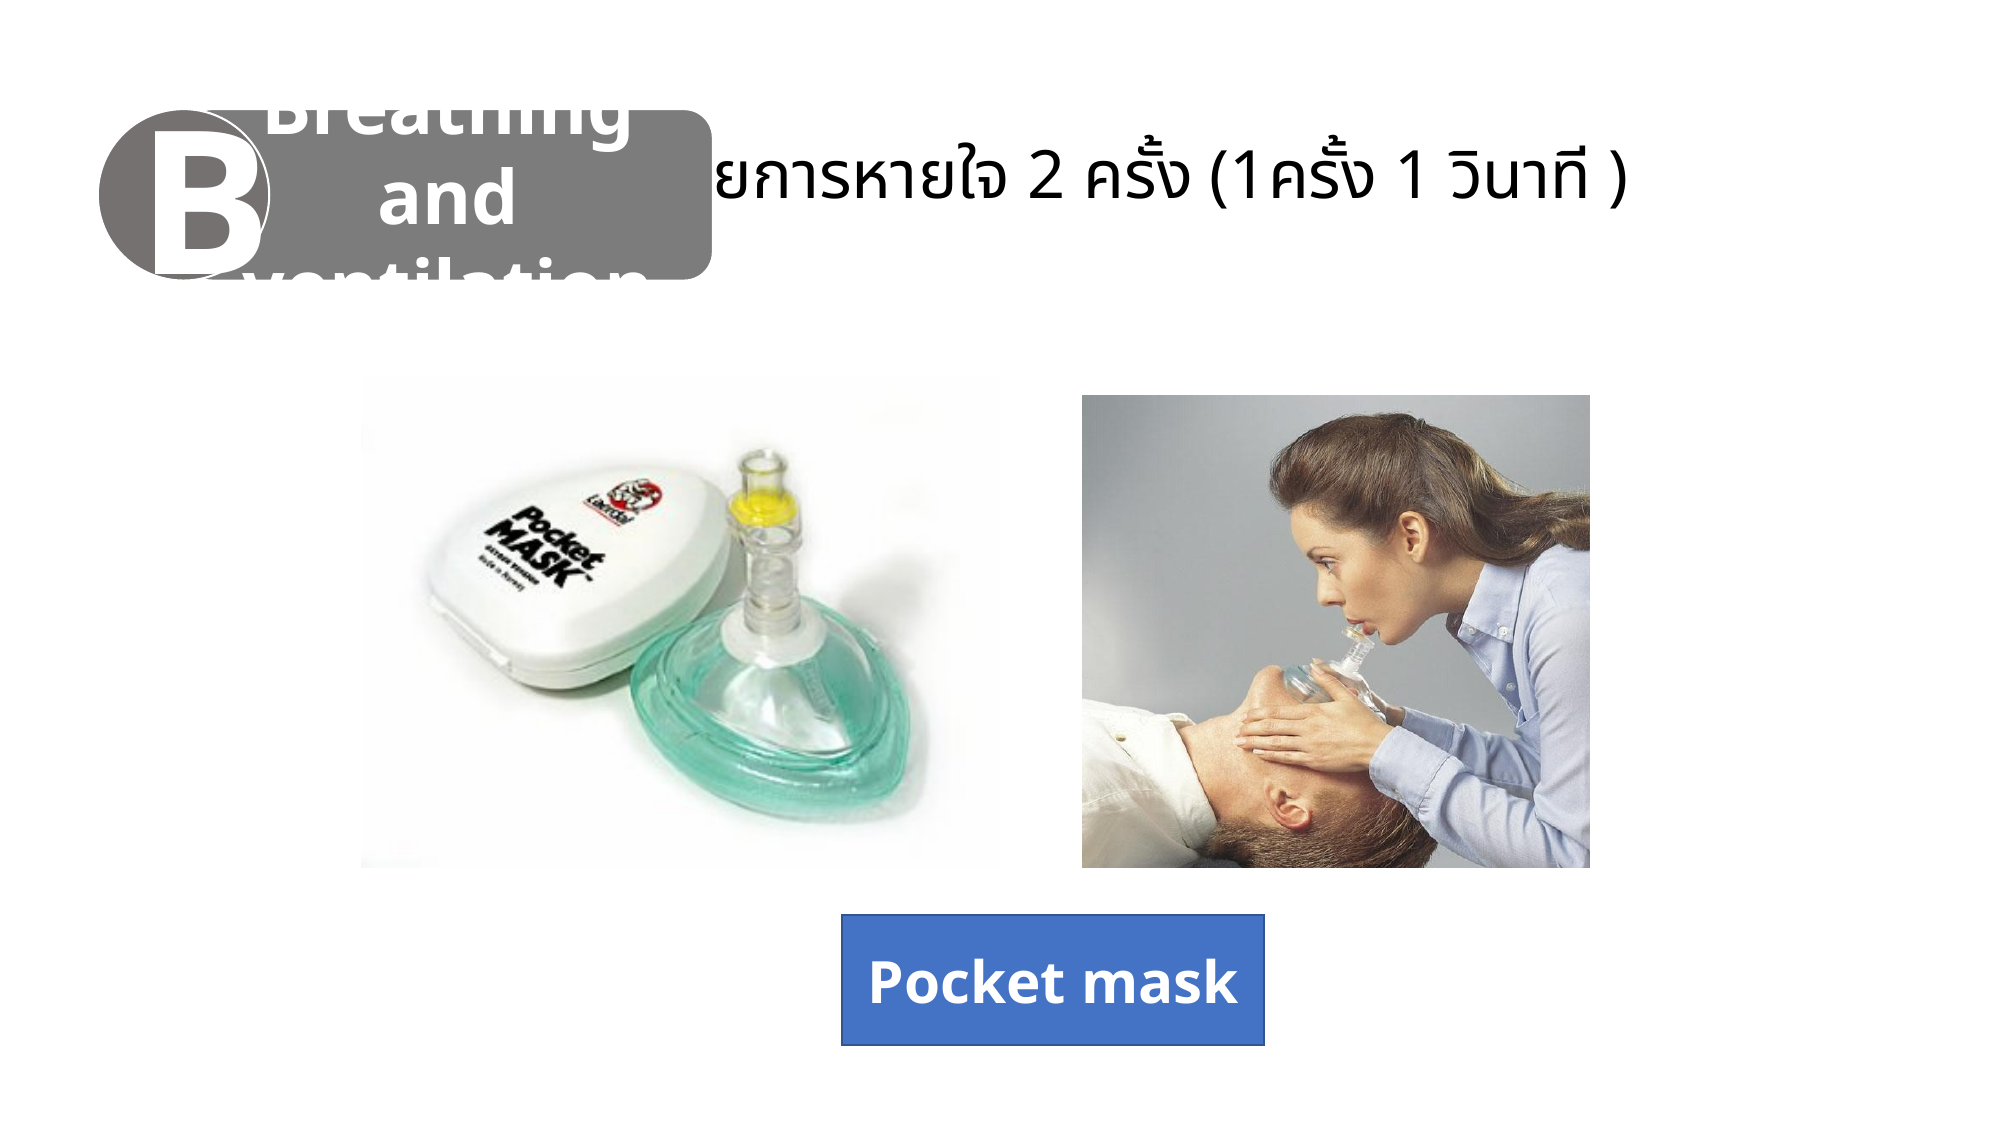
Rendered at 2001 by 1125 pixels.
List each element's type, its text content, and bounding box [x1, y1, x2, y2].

text_box Pocket mask [841, 914, 1265, 1046]
text_box ช่วยการหายใจ 2 ครั้ง (1ครั้ง 1 วินาที ) [713, 124, 1644, 220]
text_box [97, 109, 713, 281]
picture [1082, 395, 1590, 868]
picture [361, 375, 1000, 868]
